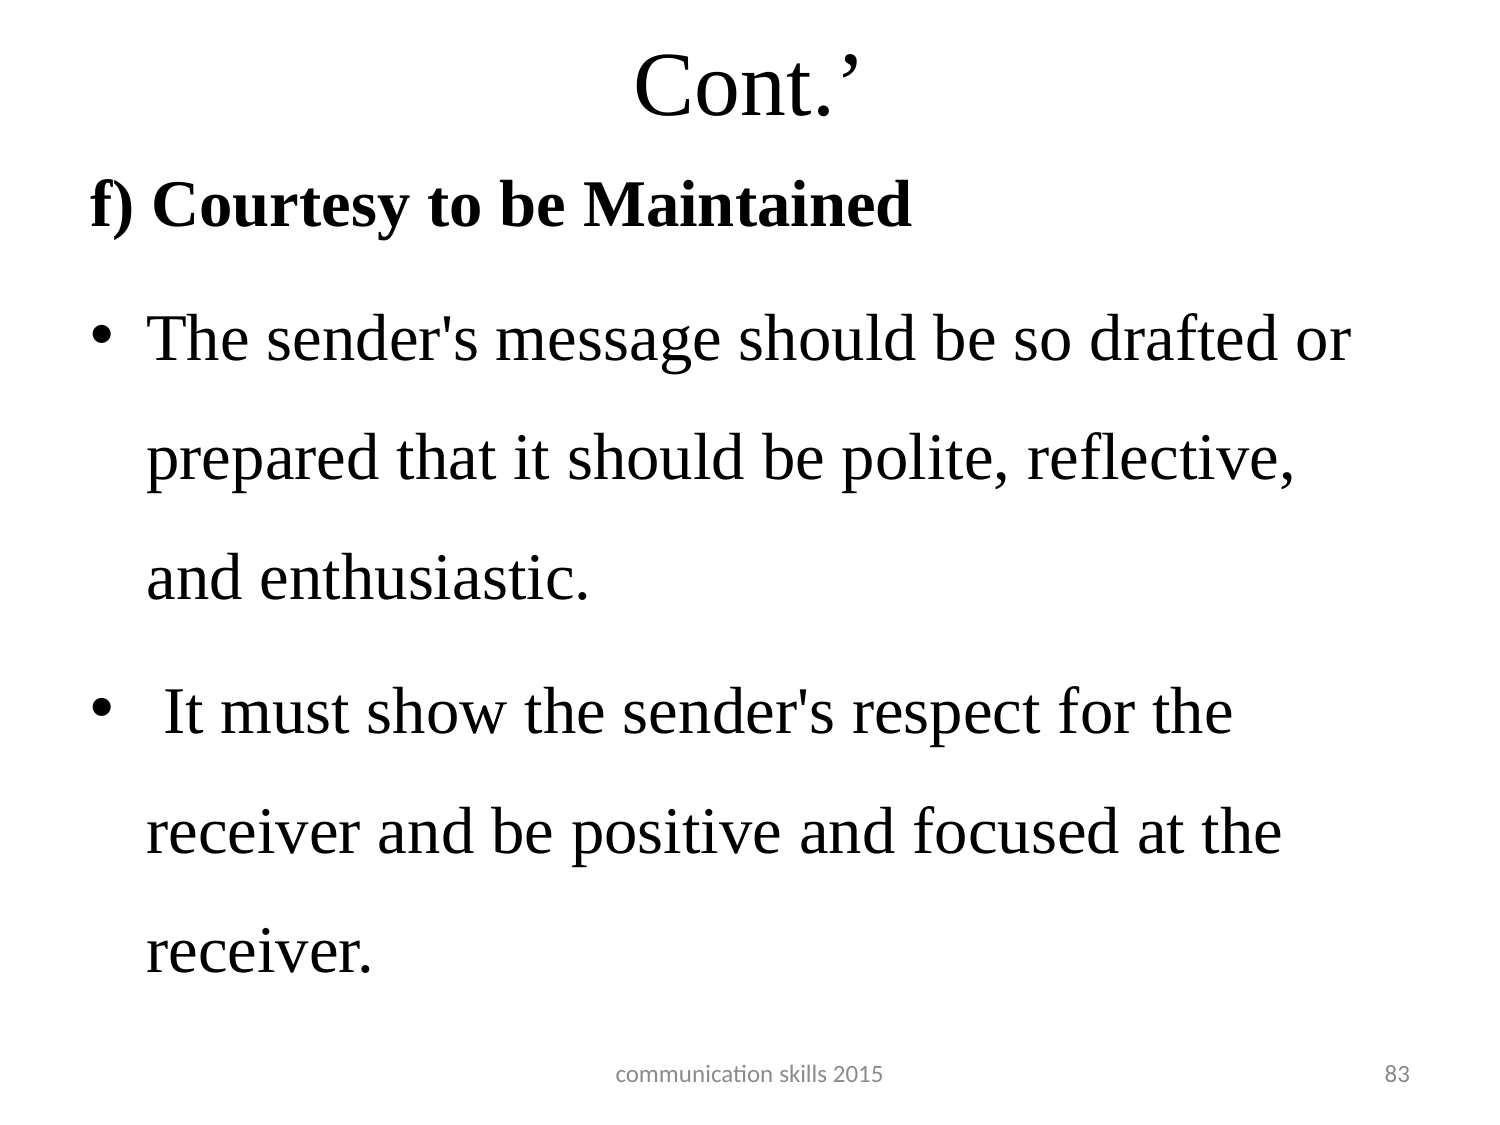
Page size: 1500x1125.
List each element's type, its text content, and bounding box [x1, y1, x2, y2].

list f) Courtesy to be Maintained The sender's message should be so drafted or prepared that it should be polite, reflective, and enthusiastic. It must show the sender's respect for the receiver and be positive and focused at the receiver. [75, 112, 1425, 1005]
title Cont.’ [75, 45, 1425, 112]
footer communication skills 2015 [512, 1042, 988, 1103]
slide_number 83 [1074, 1042, 1425, 1103]
